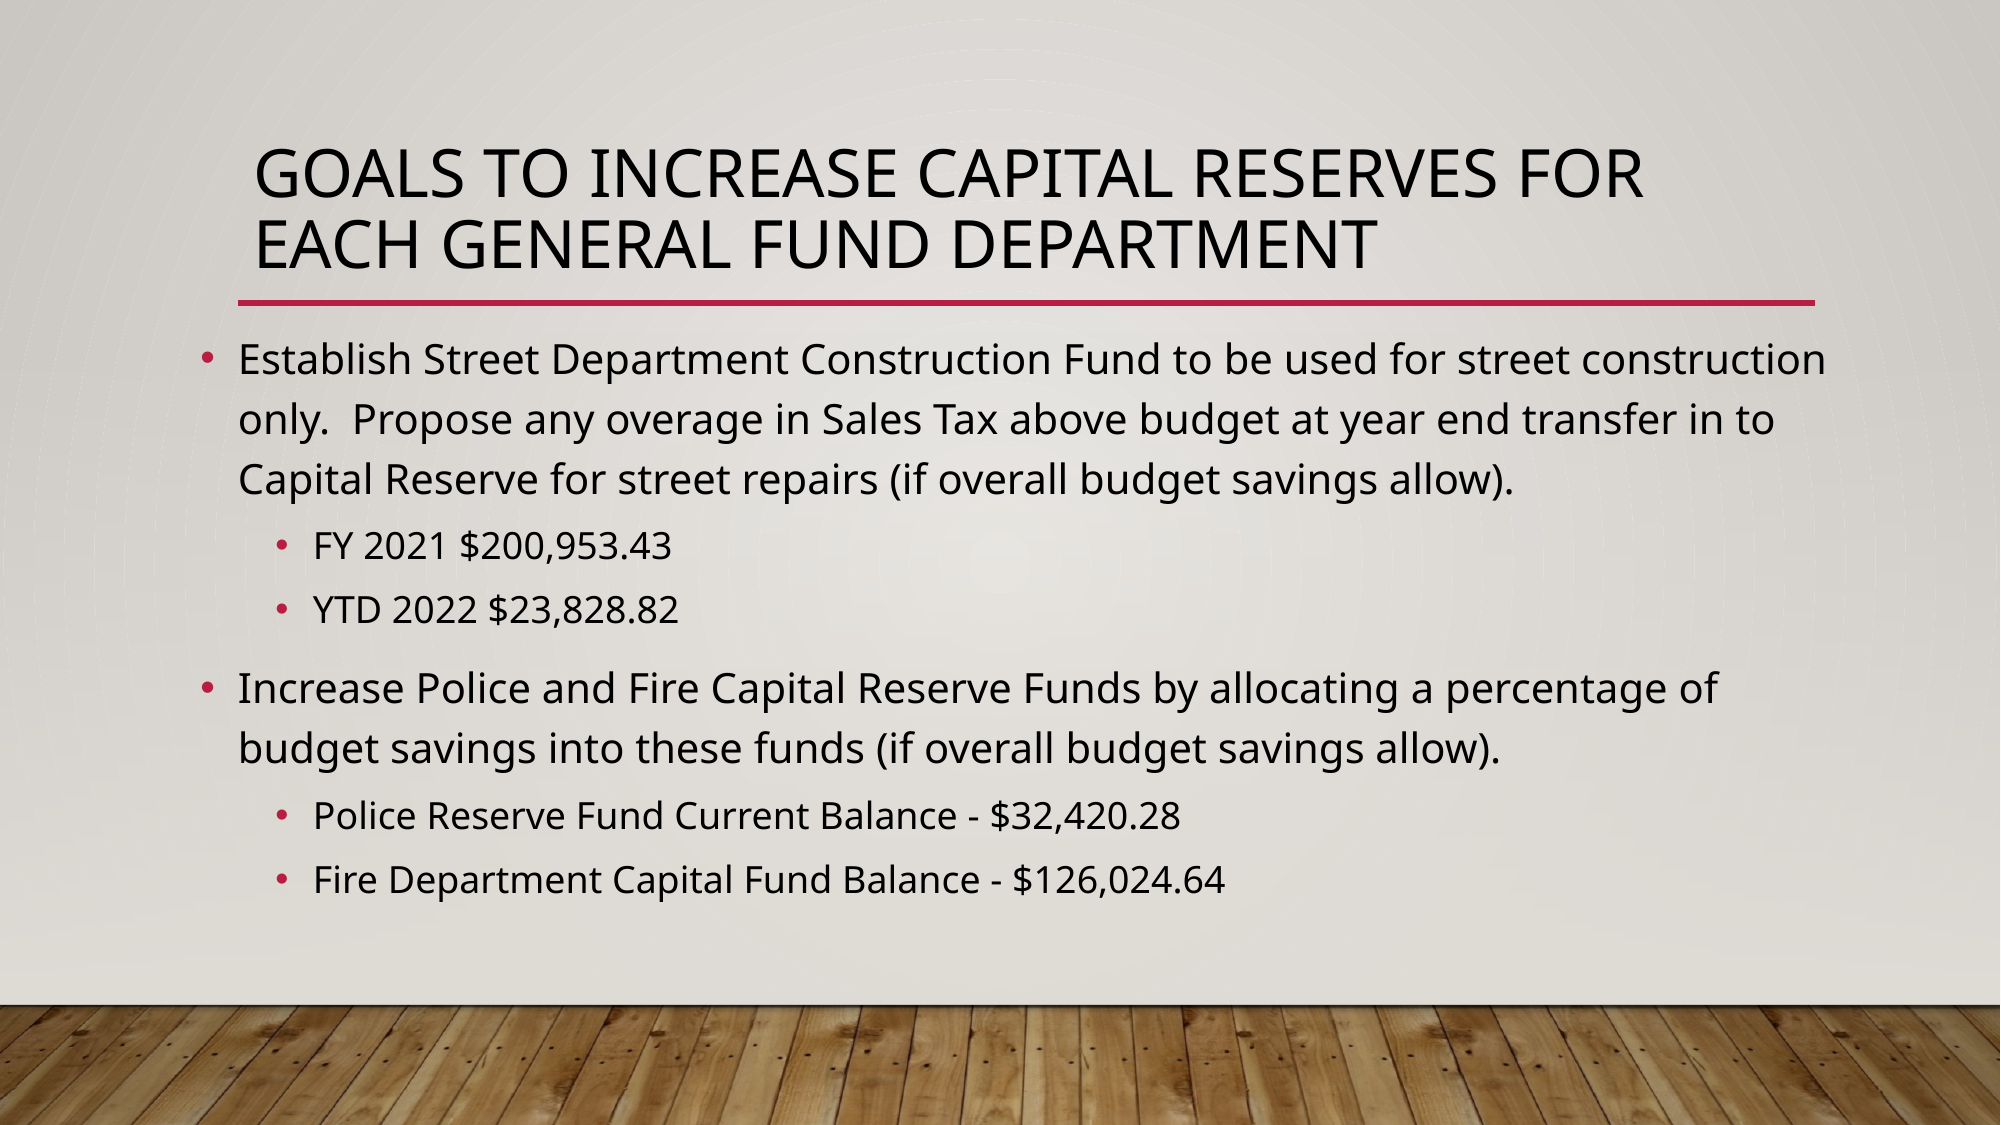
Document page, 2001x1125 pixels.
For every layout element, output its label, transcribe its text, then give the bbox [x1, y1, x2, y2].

picture [0, 1005, 2000, 1125]
list Establish Street Department Construction Fund to be used for street construction only. Propose any overage in Sales Tax above budget at year end transfer in to Capital Reserve for street repairs (if overall budget savings allow). FY 2021 $200,953.43 YTD 2022 $23,828.82 Increase Police and Fire Capital Reserve Funds by allocating a percentage of budget savings into these funds (if overall budget savings allow). Police Reserve Fund Current Balance - $32,420.28 Fire Department Capital Fund Balance - $126,024.64 [185, 314, 1863, 922]
title Goals to increase capital reserves for each general fund department [238, 131, 1814, 305]
